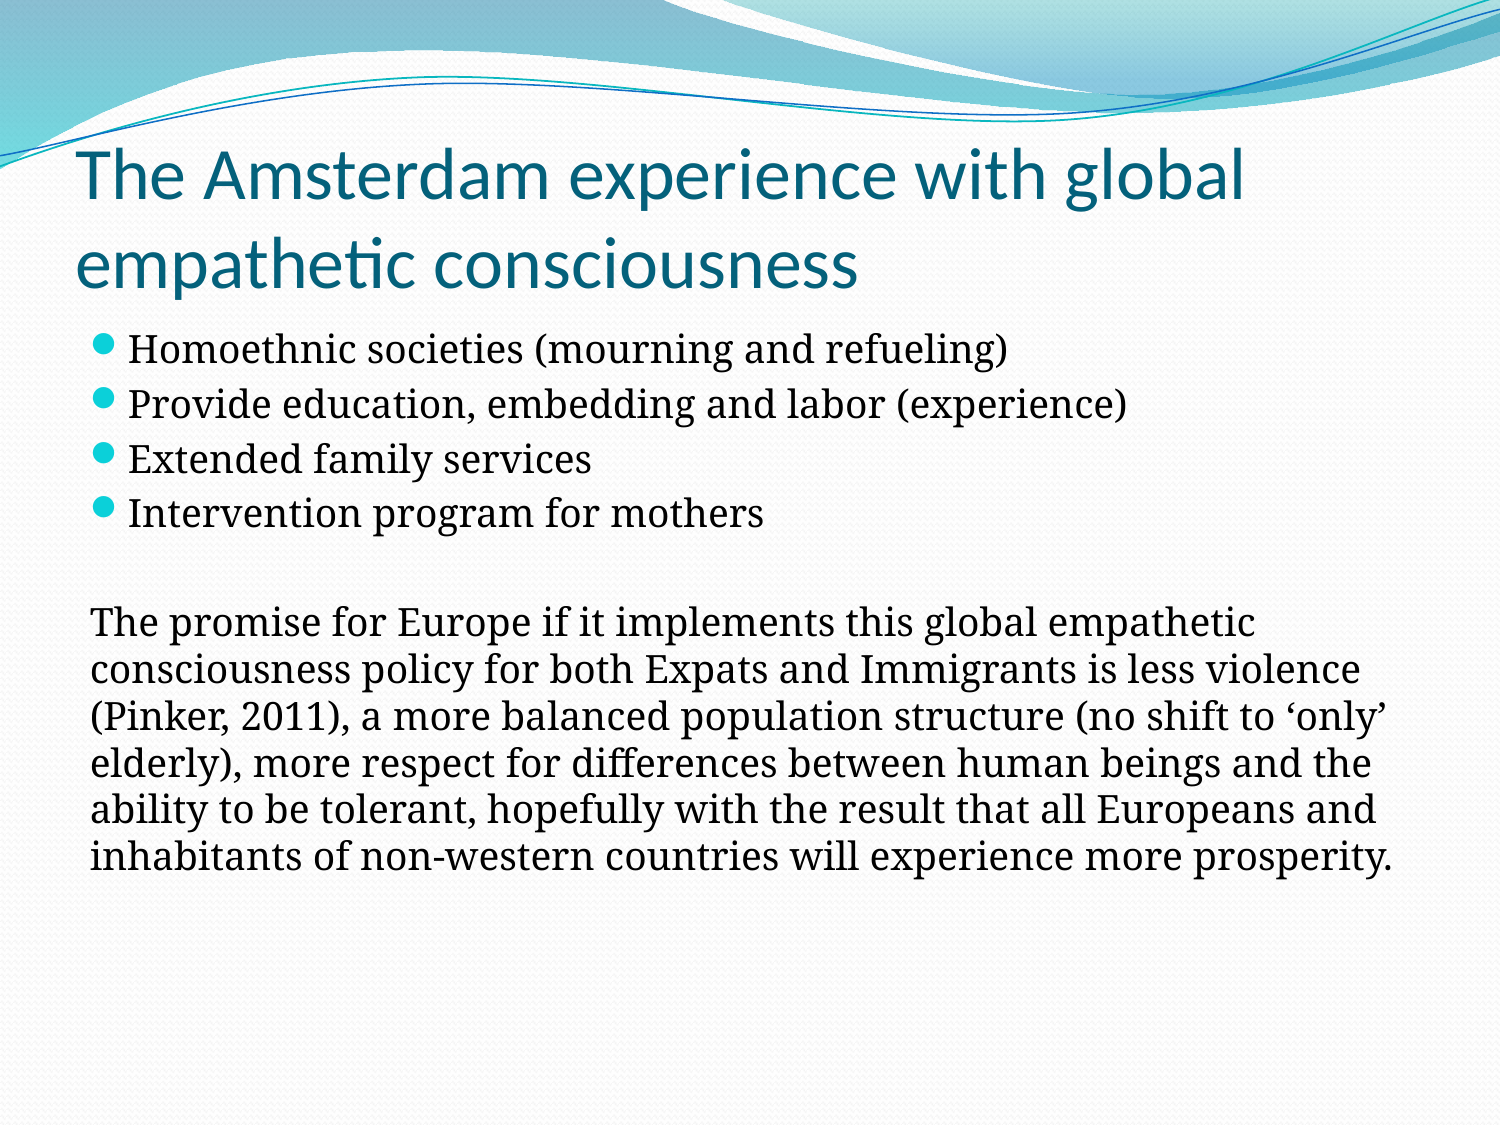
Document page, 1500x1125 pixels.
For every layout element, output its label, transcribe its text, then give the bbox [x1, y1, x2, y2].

list Homoethnic societies (mourning and refueling) Provide education, embedding and labor (experience) Extended family services Intervention program for mothers The promise for Europe if it implements this global empathetic consciousness policy for both Expats and Immigrants is less violence (Pinker, 2011), a more balanced population structure (no shift to ‘only’ elderly), more respect for differences between human beings and the ability to be tolerant, hopefully with the result that all Europeans and inhabitants of non-western countries will experience more prosperity. [75, 317, 1425, 1038]
title The Amsterdam experience with global empathetic consciousness [75, 115, 1425, 303]
